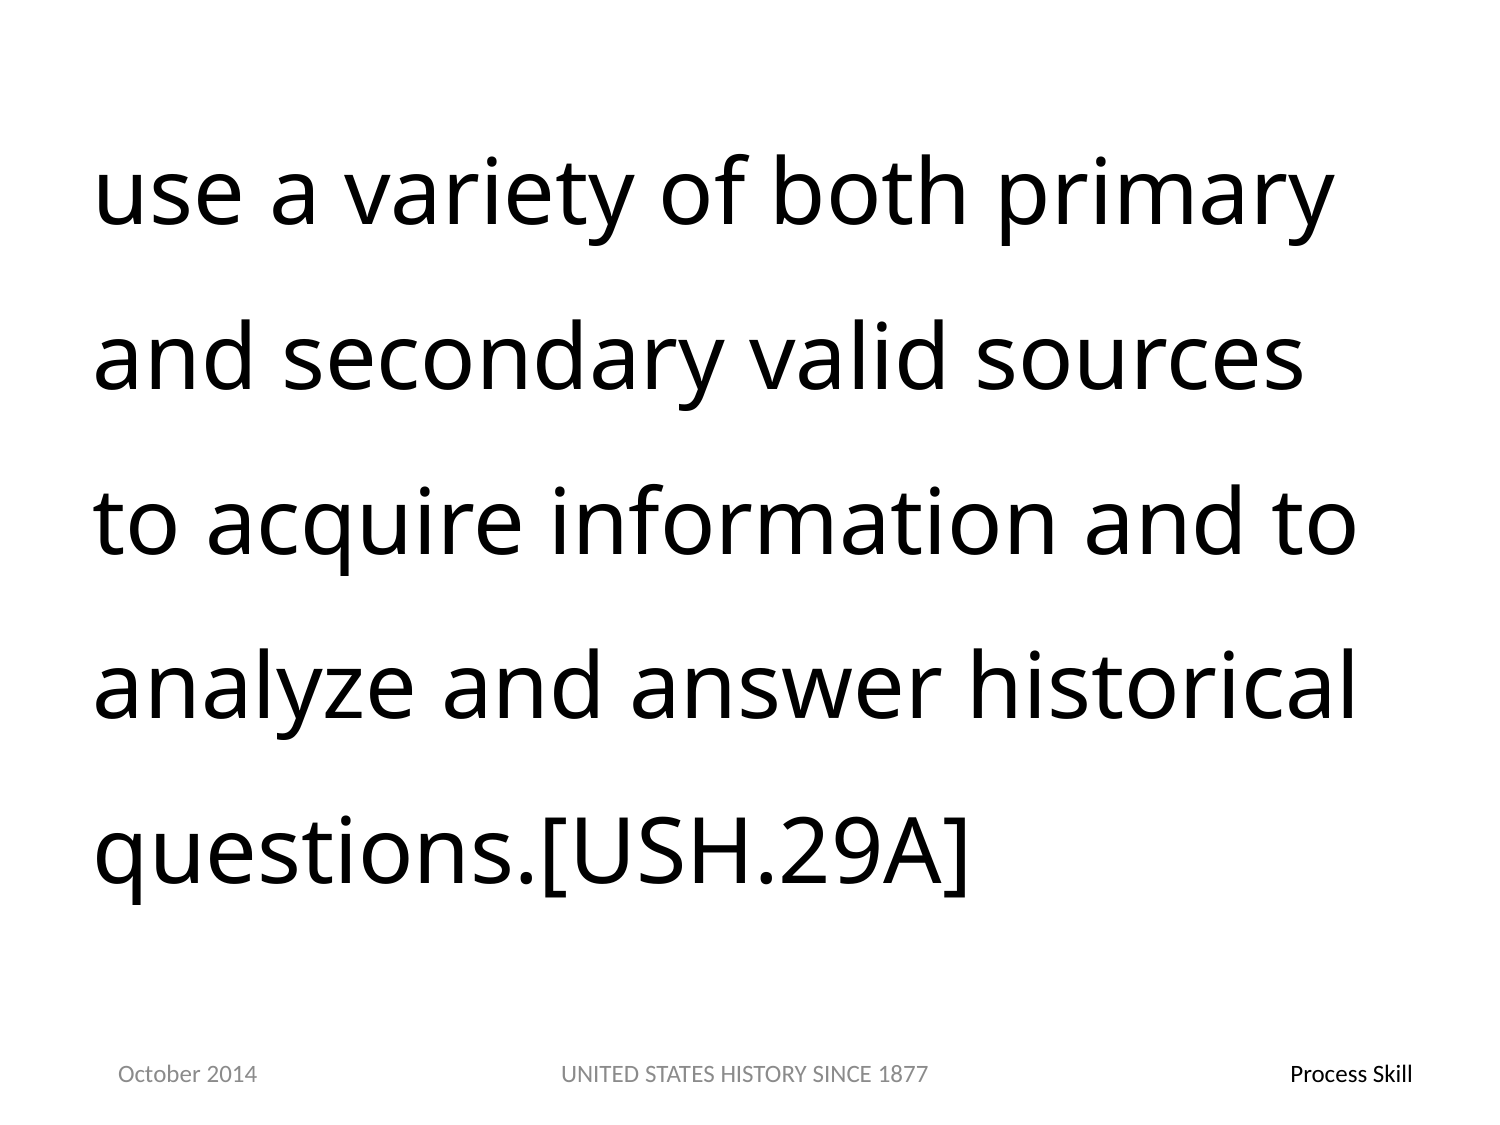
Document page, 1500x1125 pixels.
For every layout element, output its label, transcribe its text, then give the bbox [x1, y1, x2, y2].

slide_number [103, 1042, 441, 1103]
footer UNITED STATES HISTORY SINCE 1877 [492, 1042, 999, 1103]
subtitle use a variety of both primary and secondary valid sources to acquire information and to analyze and answer historical questions.[USH.29A] [78, 70, 1429, 1014]
